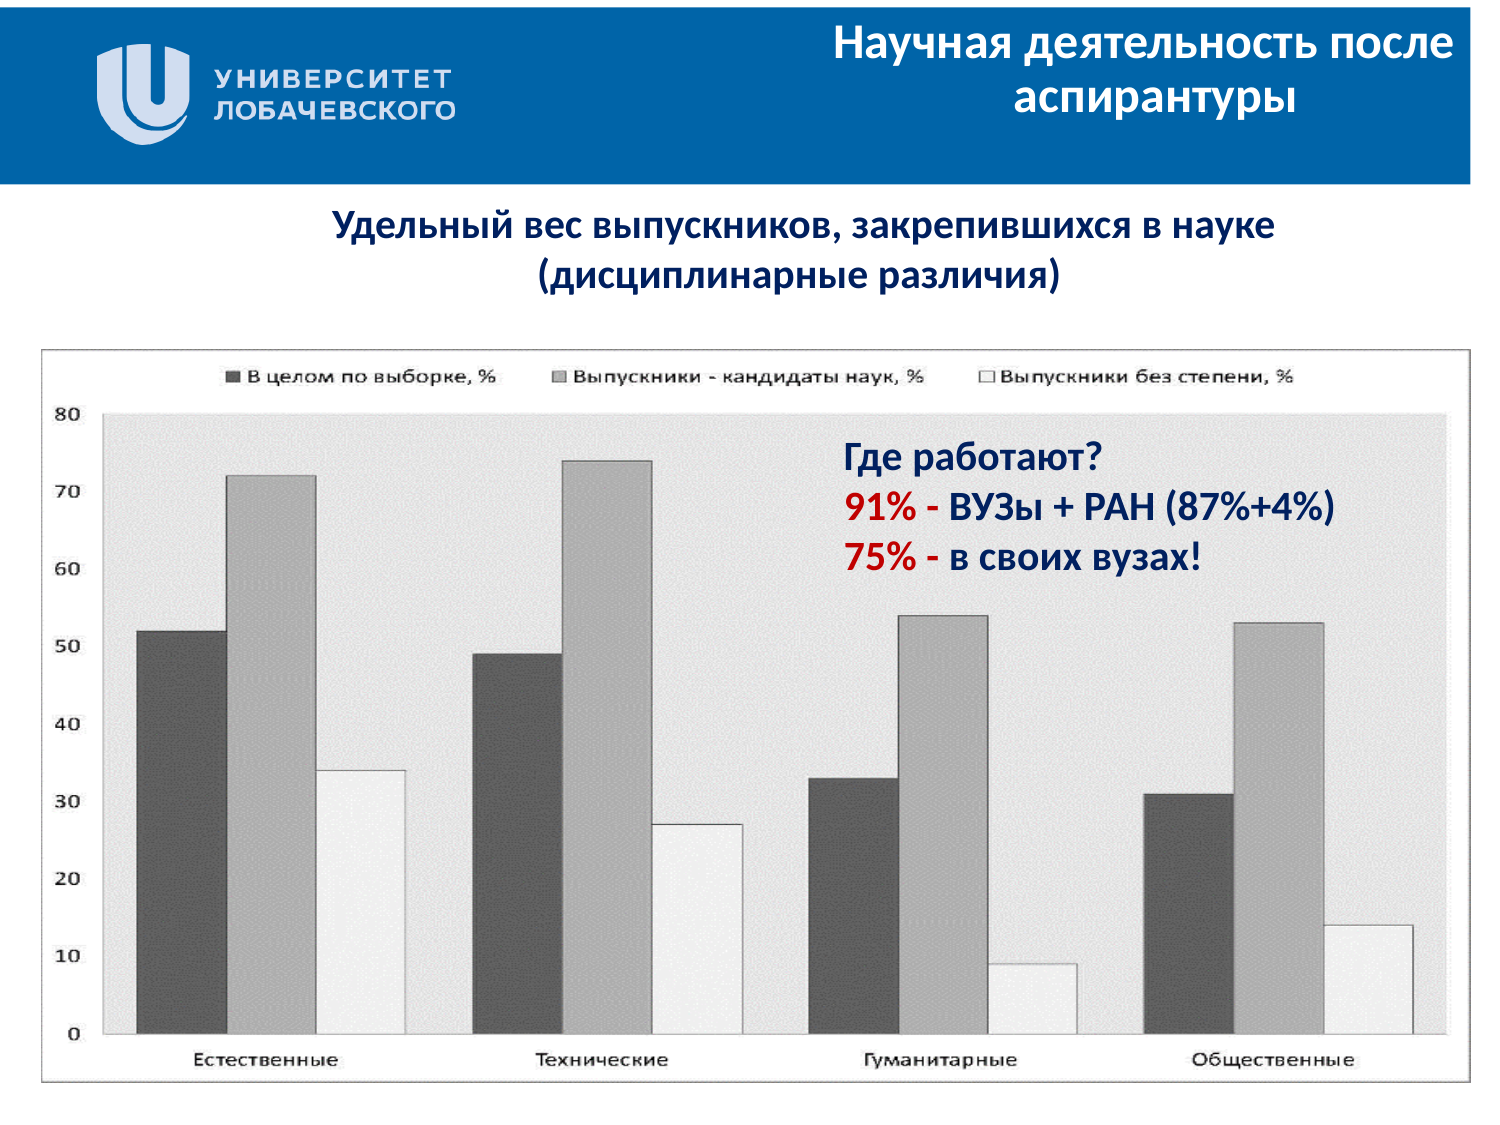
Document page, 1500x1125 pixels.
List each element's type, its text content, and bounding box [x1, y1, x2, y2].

picture [41, 349, 1471, 1083]
picture [96, 43, 455, 145]
title Научная деятельность после аспирантуры [0, 7, 1471, 185]
text_box Удельный вес выпускников, закрепившихся в науке (дисциплинарные различия) [172, 189, 1436, 305]
